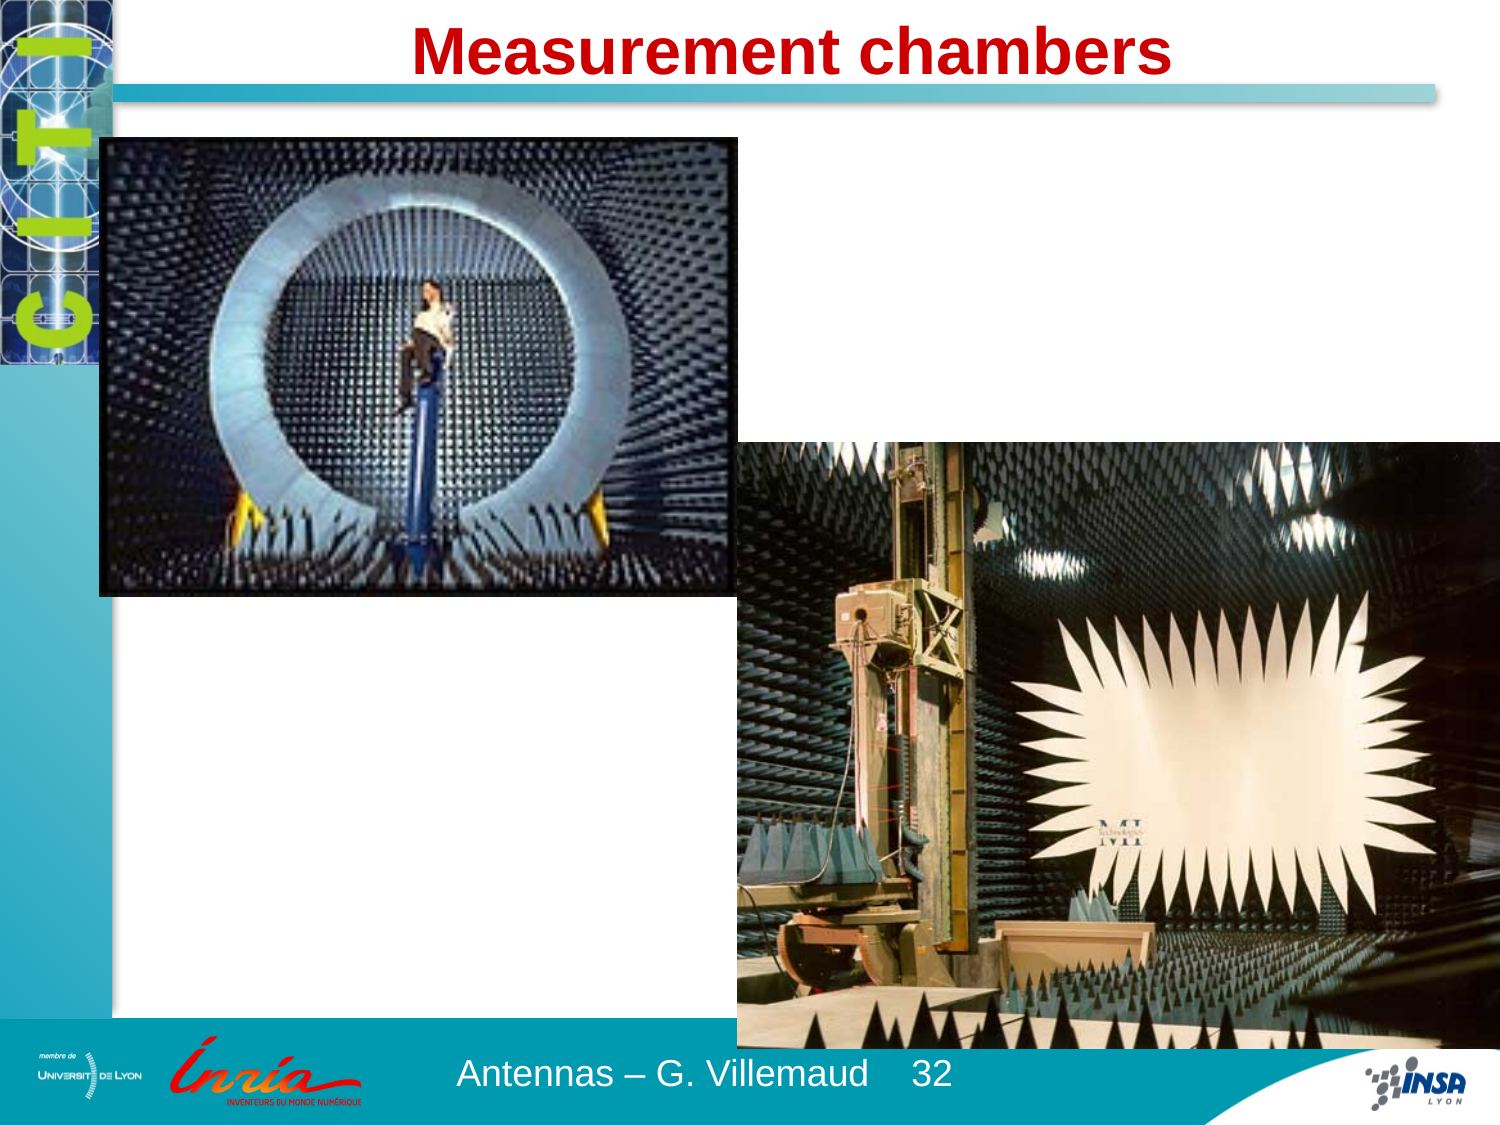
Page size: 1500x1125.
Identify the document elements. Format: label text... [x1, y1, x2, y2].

text_box Measurement chambers [395, 0, 1190, 95]
picture [0, 0, 1500, 1125]
